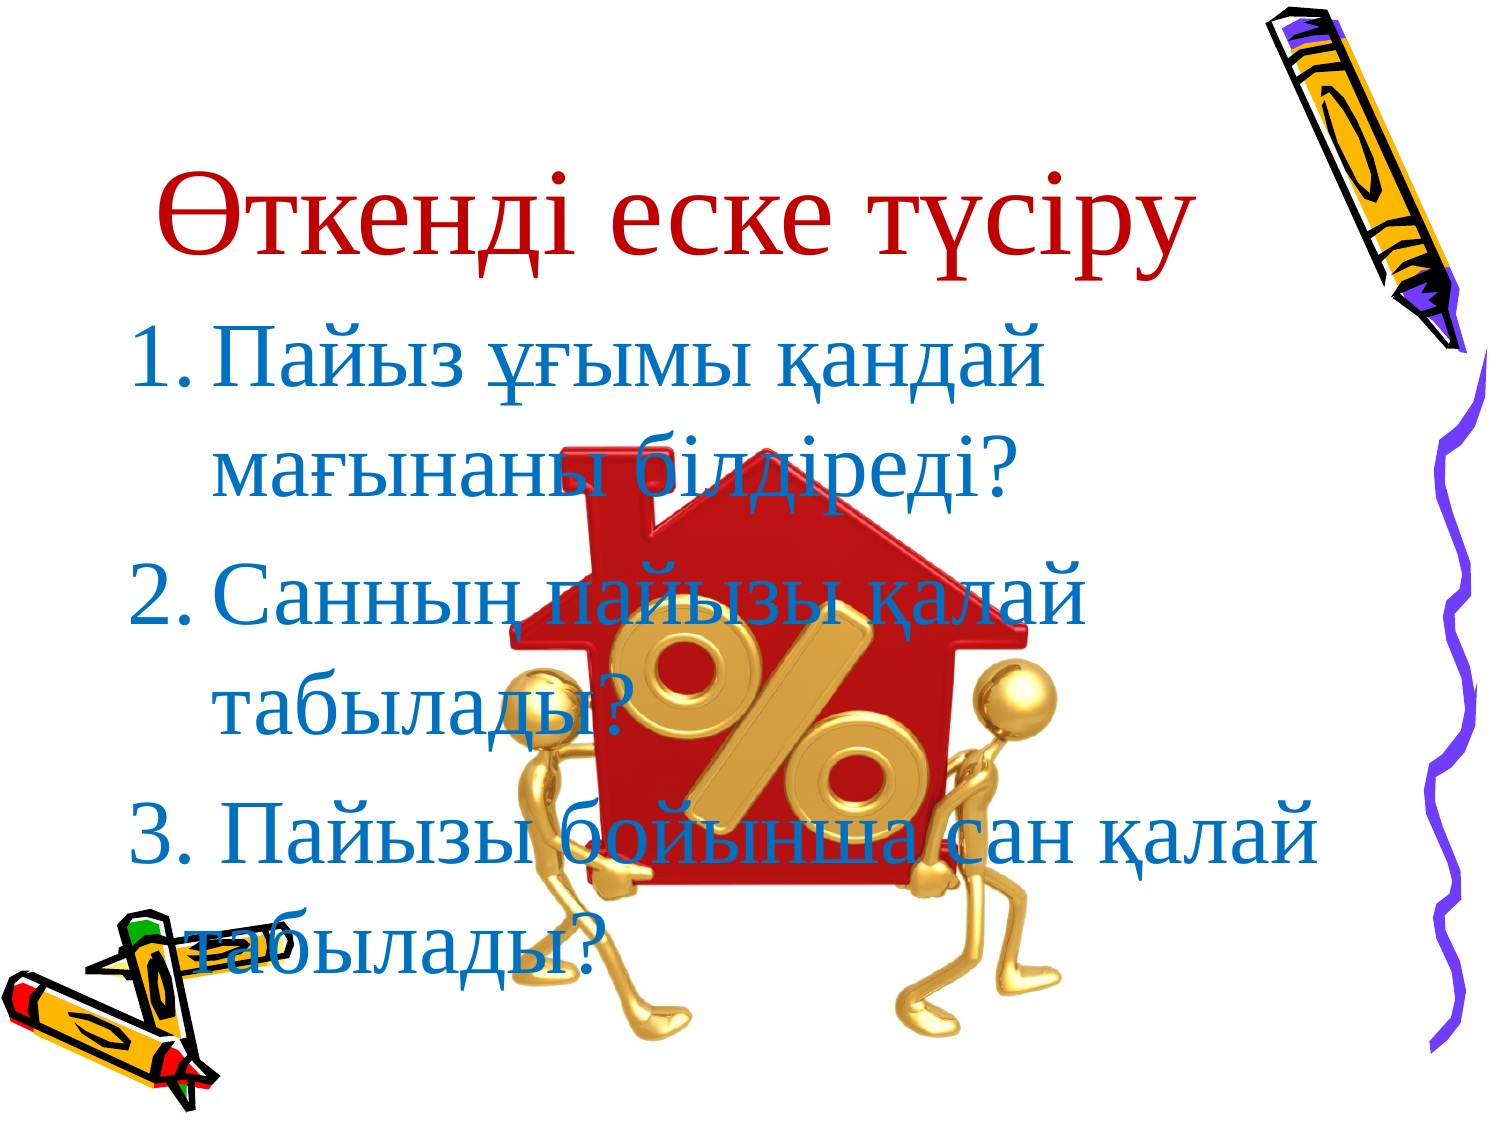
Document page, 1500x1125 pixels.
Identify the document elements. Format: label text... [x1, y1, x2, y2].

picture [474, 437, 1088, 1051]
list Пайыз ұғымы қандай мағынаны білдіреді? Санның пайызы қалай табылады? 3. Пайызы бойынша сан қалай табылады? [112, 287, 1438, 988]
title Өткенді еске түсіру [112, 24, 1240, 287]
